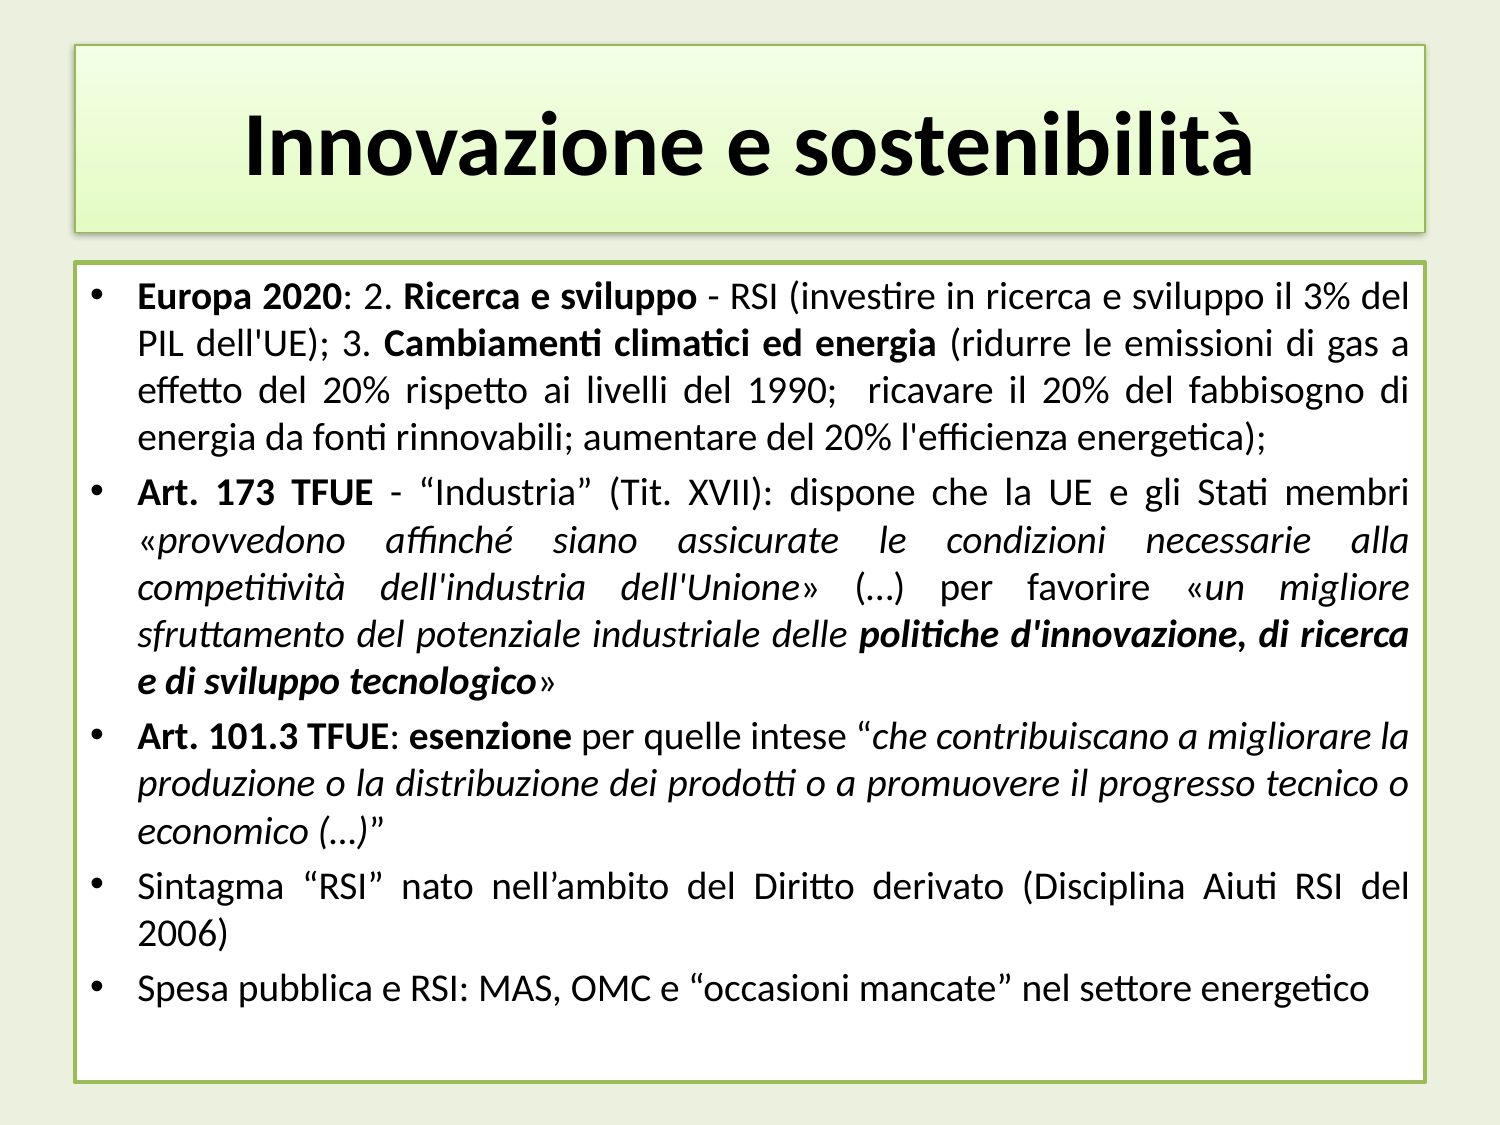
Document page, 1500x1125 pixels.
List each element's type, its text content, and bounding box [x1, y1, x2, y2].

title Innovazione e sostenibilità [74, 44, 1426, 233]
list Europa 2020: 2. Ricerca e sviluppo - RSI (investire in ricerca e sviluppo il 3% del PIL dell'UE); 3. Cambiamenti climatici ed energia (ridurre le emissioni di gas a effetto del 20% rispetto ai livelli del 1990; ricavare il 20% del fabbisogno di energia da fonti rinnovabili; aumentare del 20% l'efficienza energetica); Art. 173 TFUE - “Industria” (Tit. XVII): dispone che la UE e gli Stati membri «provvedono affinché siano assicurate le condizioni necessarie alla competitività dell'industria dell'Unione» (…) per favorire «un migliore sfruttamento del potenziale industriale delle politiche d'innovazione, di ricerca e di sviluppo tecnologico» Art. 101.3 TFUE: esenzione per quelle intese “che contribuiscano a migliorare la produzione o la distribuzione dei prodotti o a promuovere il progresso tecnico o economico (…)” Sintagma “RSI” nato nell’ambito del Diritto derivato (Disciplina Aiuti RSI del 2006) Spesa pubblica e RSI: MAS, OMC e “occasioni mancate” nel settore energetico [73, 260, 1427, 1084]
